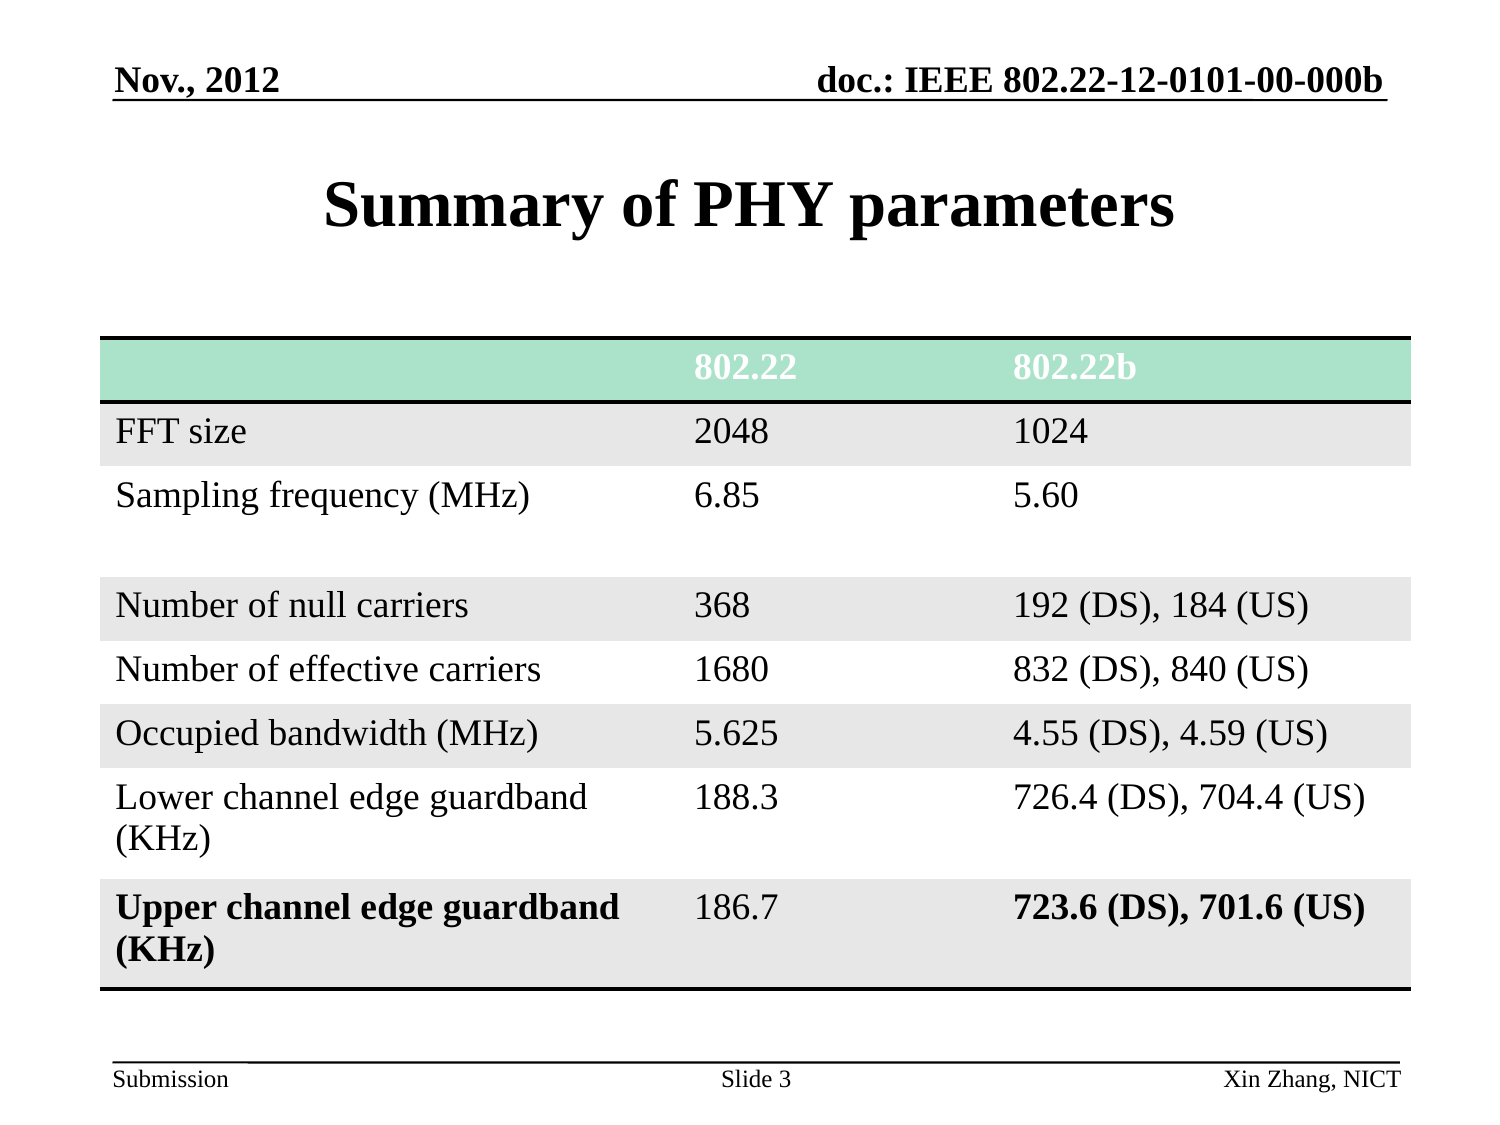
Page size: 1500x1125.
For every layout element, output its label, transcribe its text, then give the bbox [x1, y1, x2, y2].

table_cell Upper channel edge guardband (KHz) [100, 879, 679, 987]
table_cell Lower channel edge guardband (KHz) [100, 768, 679, 879]
table_cell 4.55 (DS), 4.59 (US) [998, 704, 1411, 768]
table_header 802.22b [998, 340, 1411, 400]
table_cell Number of null carriers [100, 577, 679, 641]
table_cell 6.85 [679, 466, 998, 577]
table_cell 186.7 [679, 879, 998, 987]
table_header 802.22 [679, 340, 998, 400]
table_cell 723.6 (DS), 701.6 (US) [998, 879, 1411, 987]
table_cell 1680 [679, 641, 998, 704]
table_cell Sampling frequency (MHz) [100, 466, 679, 577]
table_cell 726.4 (DS), 704.4 (US) [998, 768, 1411, 879]
table_cell 368 [679, 577, 998, 641]
table_cell Number of effective carriers [100, 641, 679, 704]
table_cell Occupied bandwidth (MHz) [100, 704, 679, 768]
table_header [100, 340, 679, 400]
table_cell 192 (DS), 184 (US) [998, 577, 1411, 641]
table_cell 1024 [998, 404, 1411, 466]
table_cell 832 (DS), 840 (US) [998, 641, 1411, 704]
footer Xin Zhang, NICT [1220, 1061, 1402, 1093]
slide_number Slide 3 [712, 1061, 800, 1093]
table_cell 188.3 [679, 768, 998, 879]
table_cell FFT size [100, 404, 679, 466]
title Summary of PHY parameters [112, 112, 1388, 288]
table_cell 5.60 [998, 466, 1411, 577]
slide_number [114, 54, 282, 101]
table_cell 2048 [679, 404, 998, 466]
table_cell 5.625 [679, 704, 998, 768]
